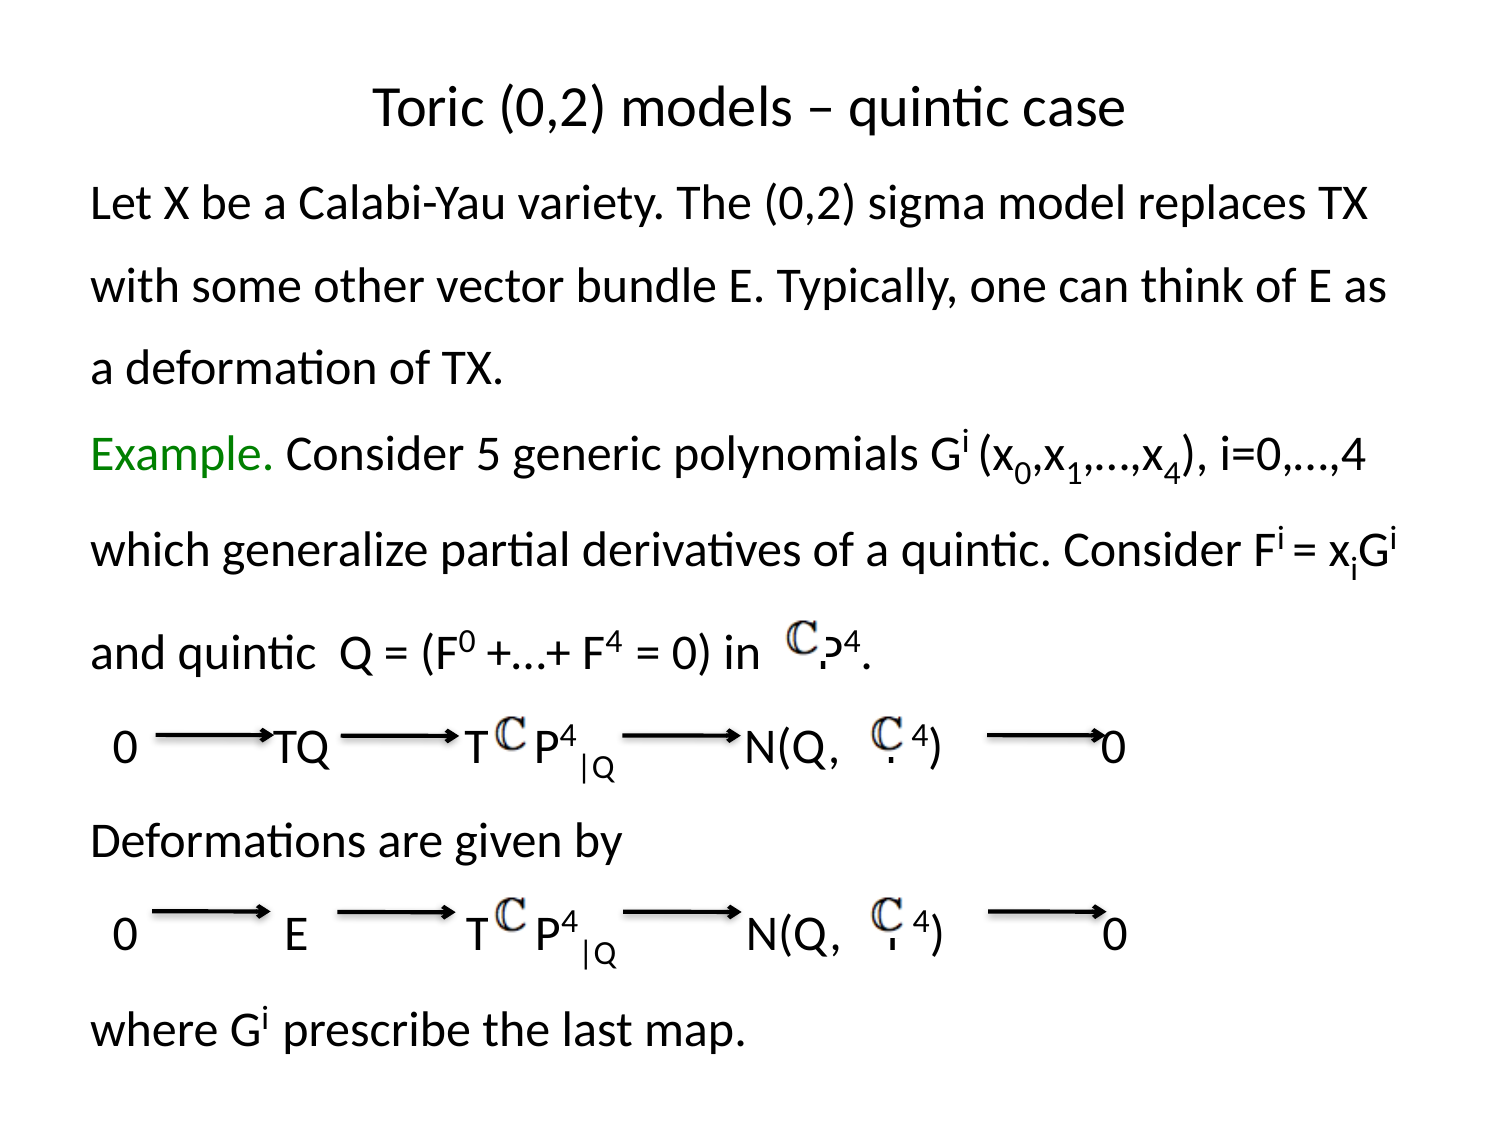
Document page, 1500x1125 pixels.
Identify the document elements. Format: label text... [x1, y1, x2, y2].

picture [779, 614, 826, 661]
picture [487, 710, 535, 757]
picture [864, 710, 911, 757]
picture [864, 891, 911, 938]
title Toric (0,2) models – quintic case [75, 45, 1425, 162]
list Let X be a Calabi-Yau variety. The (0,2) sigma model replaces TX with some other vector bundle E. Typically, one can think of E as a deformation of TX. Example. Consider 5 generic polynomials Gi (x0,x1,…,x4), i=0,…,4 which generalize partial derivatives of a quintic. Consider Fi = xiGi and quintic Q = (F0 +…+ F4 = 0) in P4. 0 TQ T P4|Q N(Q, P4) 0 Deformations are given by 0 E T P4|Q N(Q, P4) 0 where Gi prescribe the last map. [75, 162, 1463, 1097]
picture [487, 891, 535, 938]
